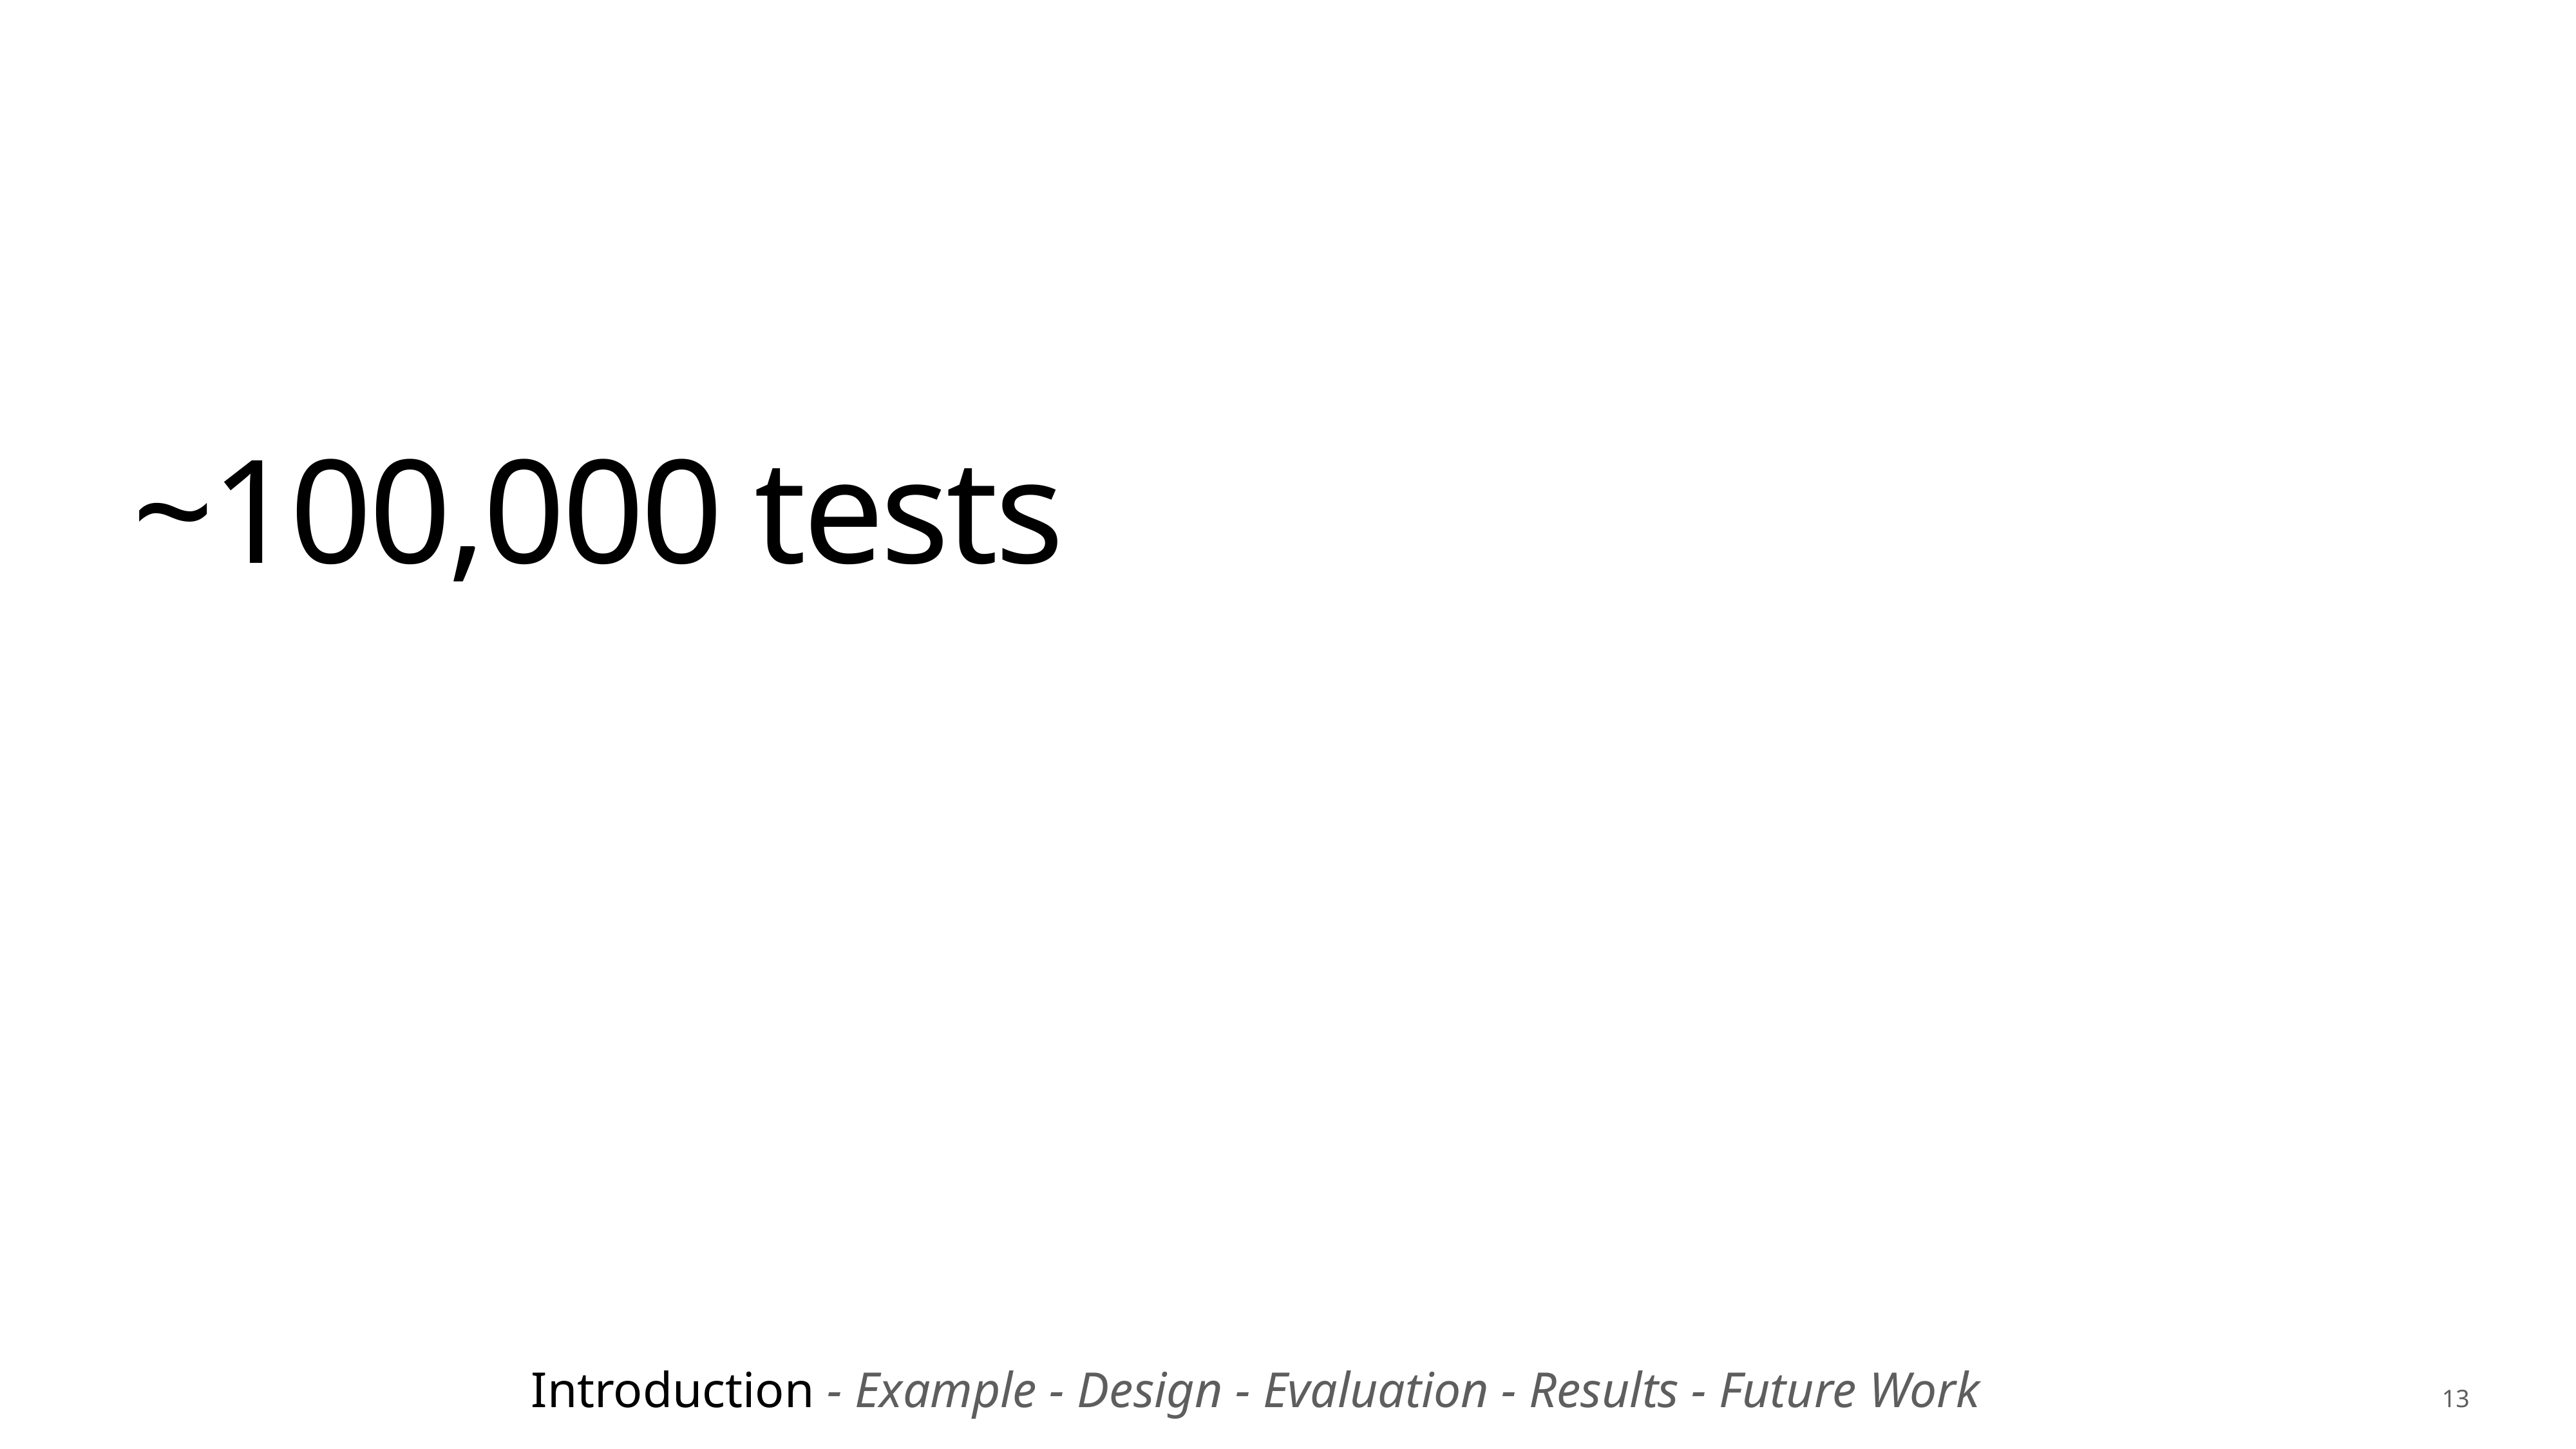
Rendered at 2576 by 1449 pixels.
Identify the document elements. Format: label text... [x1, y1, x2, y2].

slide_number 13 [2449, 1354, 2488, 1422]
title ~100,000 tests ~250 visualizations mean 320 errors per visualization 0 visualizations error-free [126, 198, 2468, 1259]
text_box Introduction - Example - Design - Evaluation - Results - Future Work [88, 1354, 2449, 1422]
